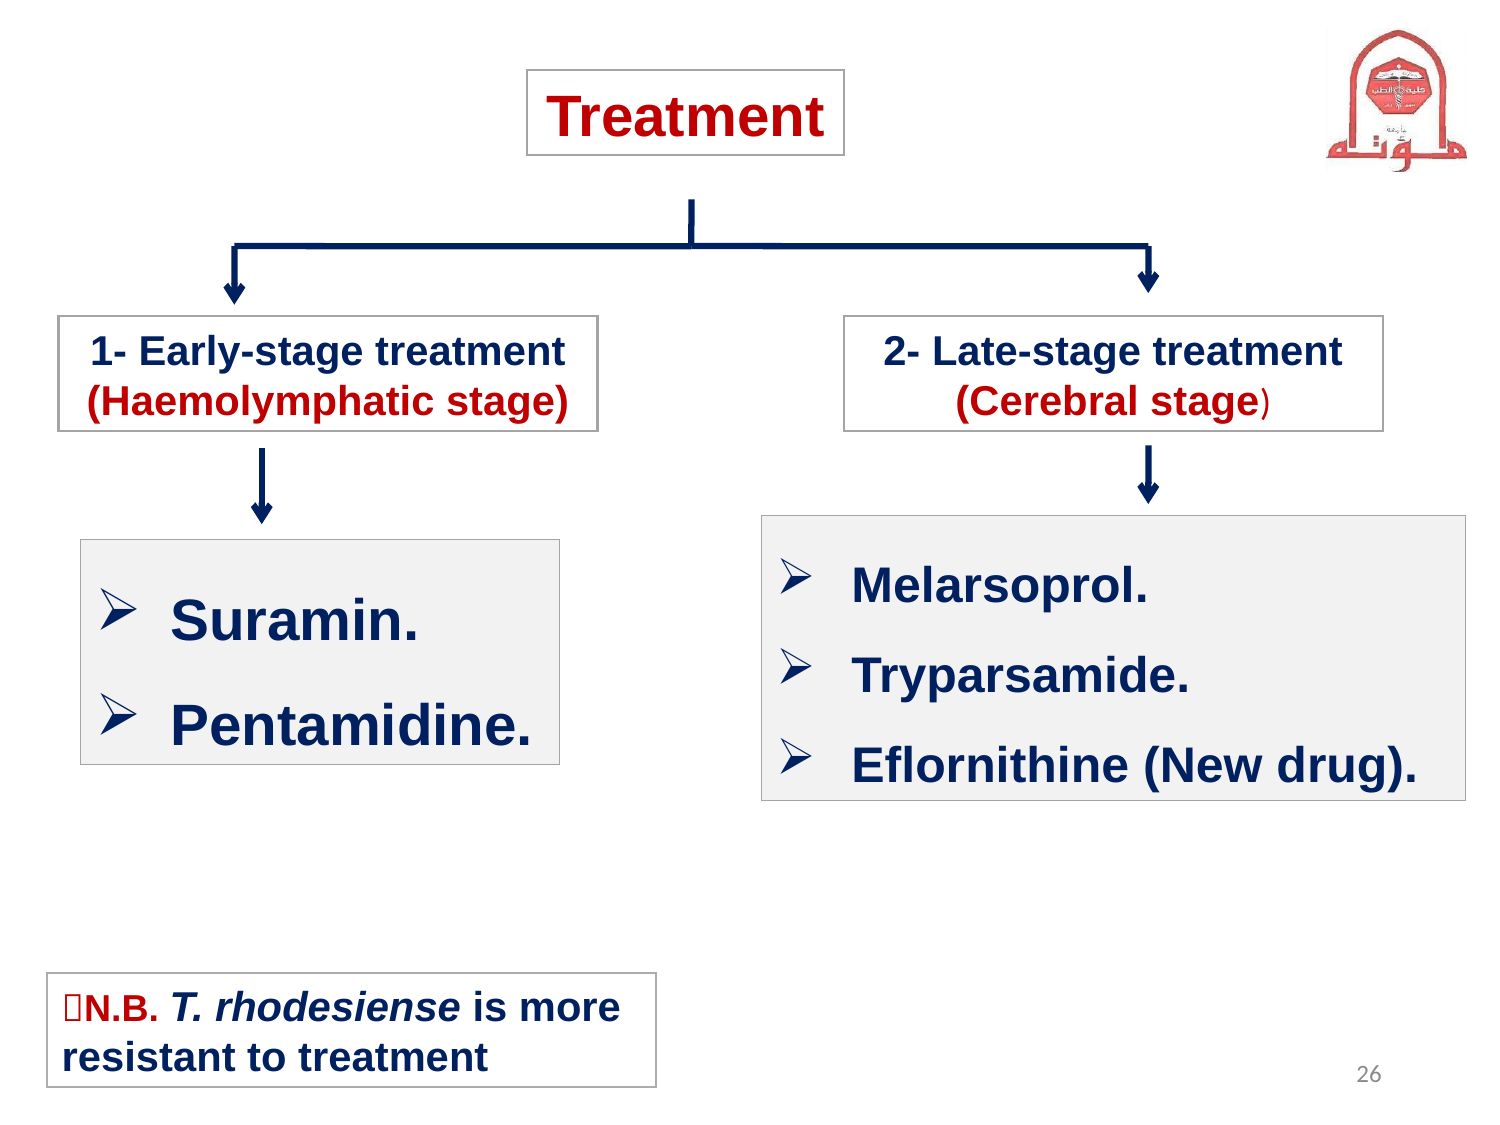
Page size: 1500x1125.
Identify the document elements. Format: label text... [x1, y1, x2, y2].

text_box Melarsoprol. Tryparsamide. Eflornithine (New drug). [761, 515, 1466, 801]
slide_number 26 [1059, 1042, 1397, 1103]
text_box 1- Early-stage treatment (Haemolymphatic stage) [57, 315, 599, 432]
text_box 2- Late-stage treatment (Cerebral stage) [843, 315, 1384, 432]
text_box Treatment [526, 69, 845, 156]
text_box Suramin. Pentamidine. [80, 539, 560, 765]
picture [1326, 28, 1467, 172]
text_box N.B. T. rhodesiense is more resistant to treatment [46, 972, 657, 1088]
